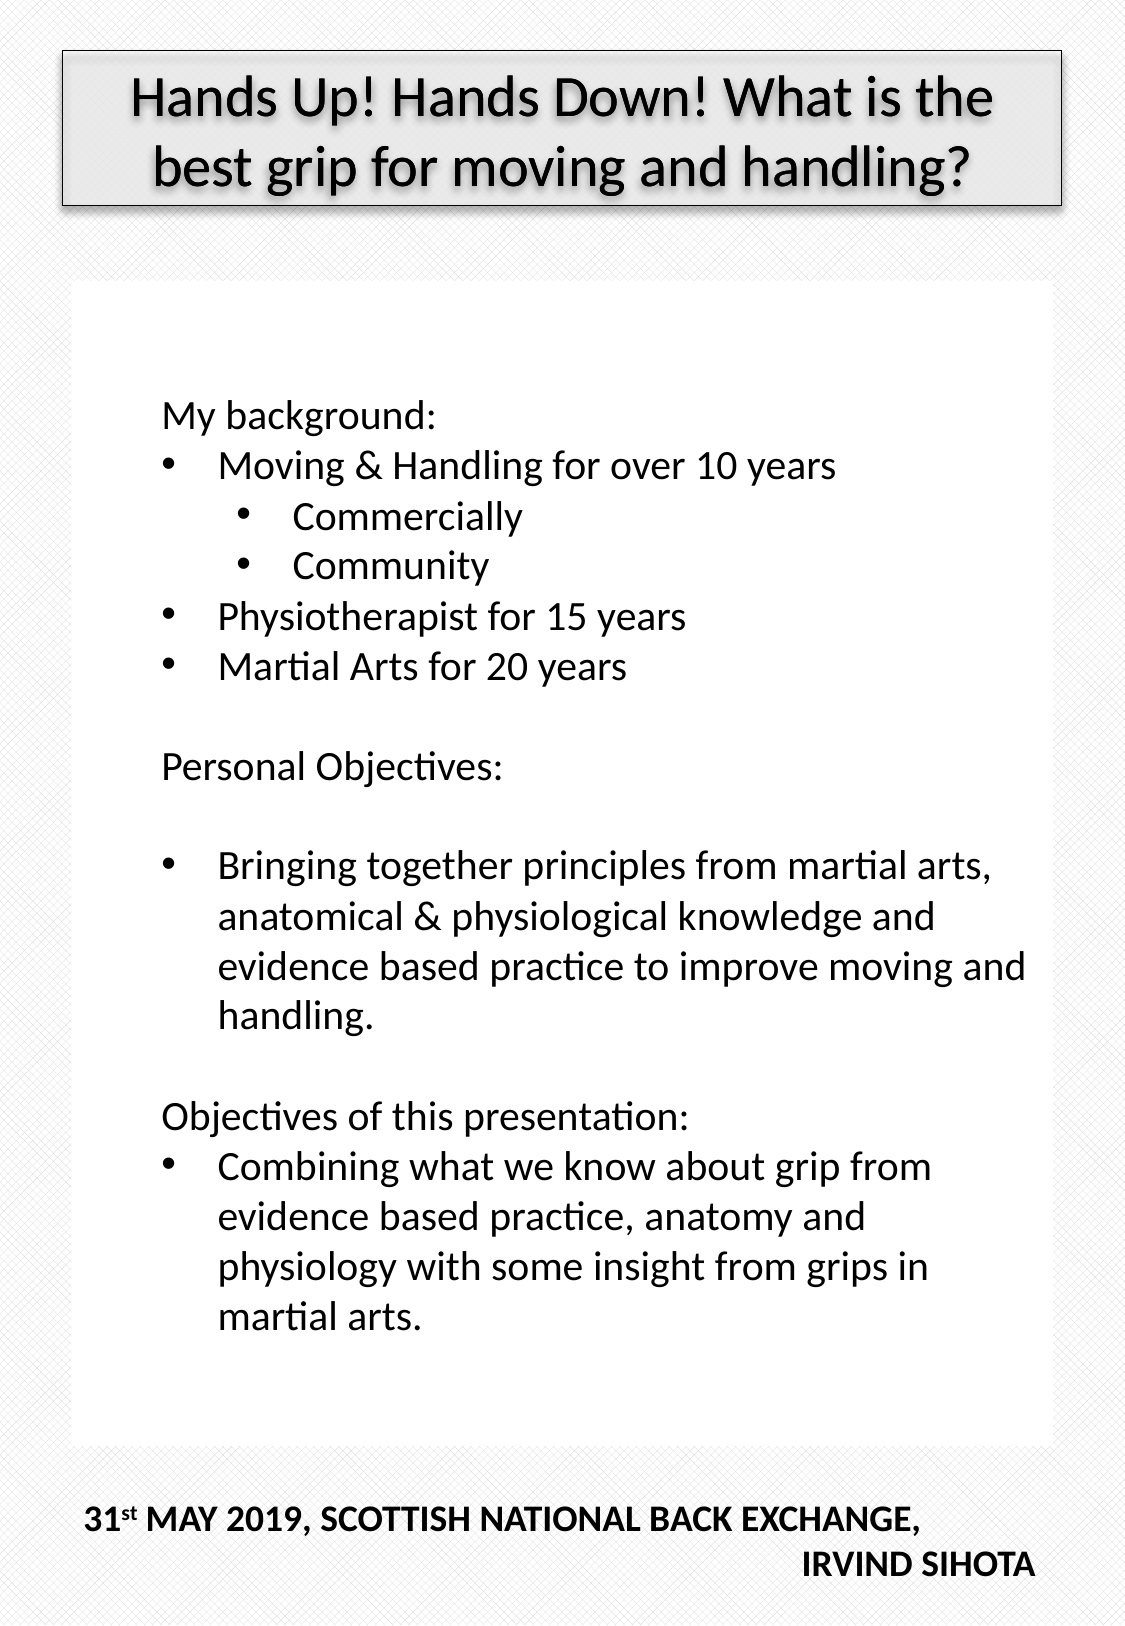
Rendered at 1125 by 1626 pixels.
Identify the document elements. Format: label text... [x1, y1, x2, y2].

footer 31st MAY 2019, SCOTTISH NATIONAL BACK EXCHANGE, IRVIND SIHOTA [68, 1486, 1051, 1573]
text_box My background: Moving & Handling for over 10 years Commercially Community Physiotherapist for 15 years Martial Arts for 20 years Personal Objectives: Bringing together principles from martial arts, anatomical & physiological knowledge and evidence based practice to improve moving and handling. Objectives of this presentation: Combining what we know about grip from evidence based practice, anatomy and physiology with some insight from grips in martial arts. [71, 280, 1054, 1446]
